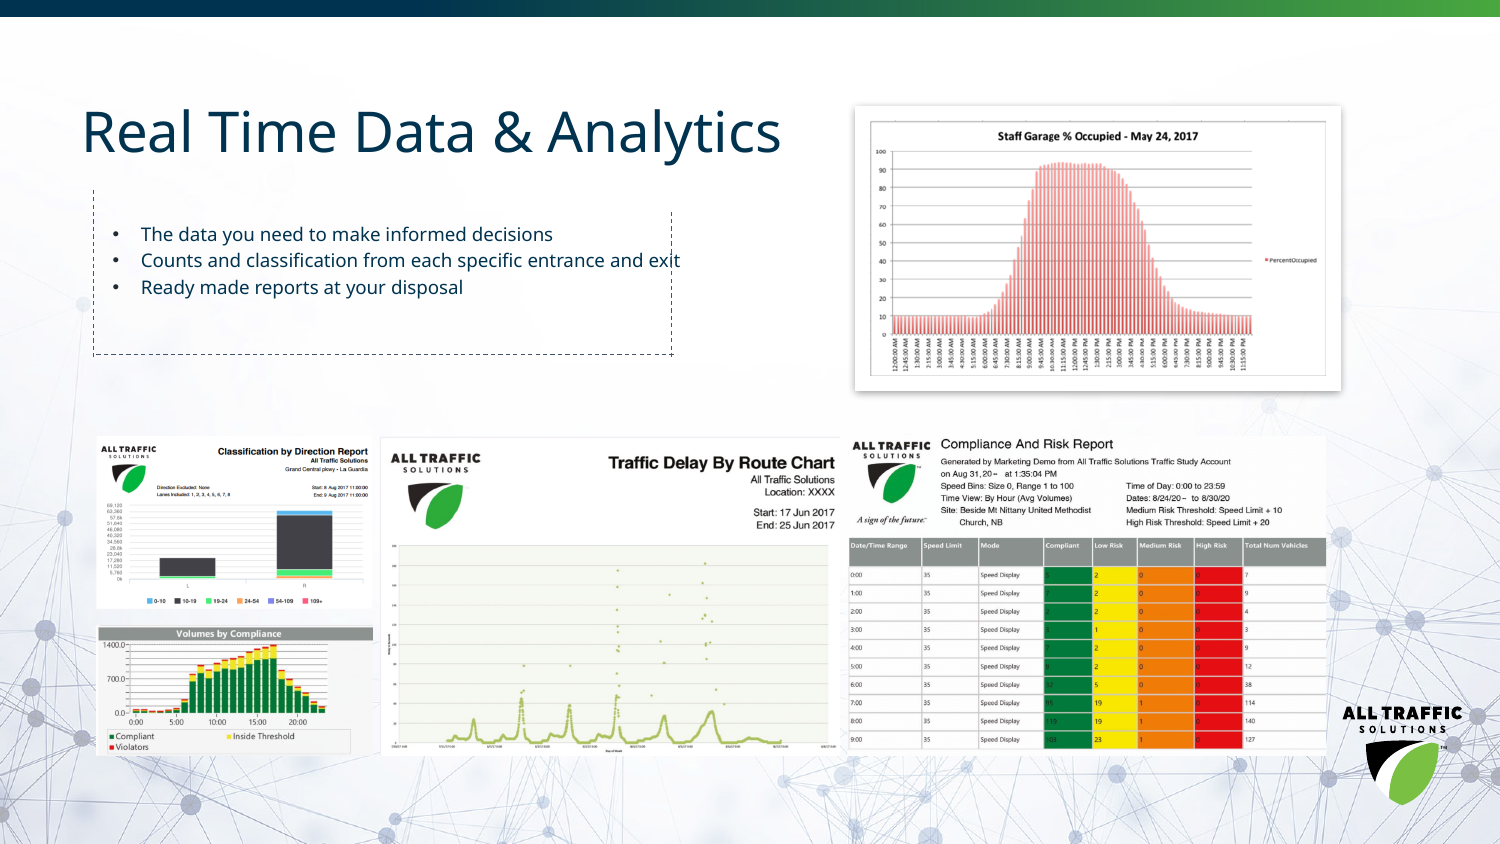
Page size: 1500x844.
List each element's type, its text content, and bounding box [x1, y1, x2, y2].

picture [869, 120, 1327, 376]
title Real Time Data & Analytics [81, 52, 1408, 165]
text_box Virtual Drive Times and conditional messaging [0, 17, 1500, 844]
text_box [96, 436, 1327, 756]
list The data you need to make informed decisions Counts and classification from each specific entrance and exit Ready made reports at your disposal [112, 222, 850, 386]
